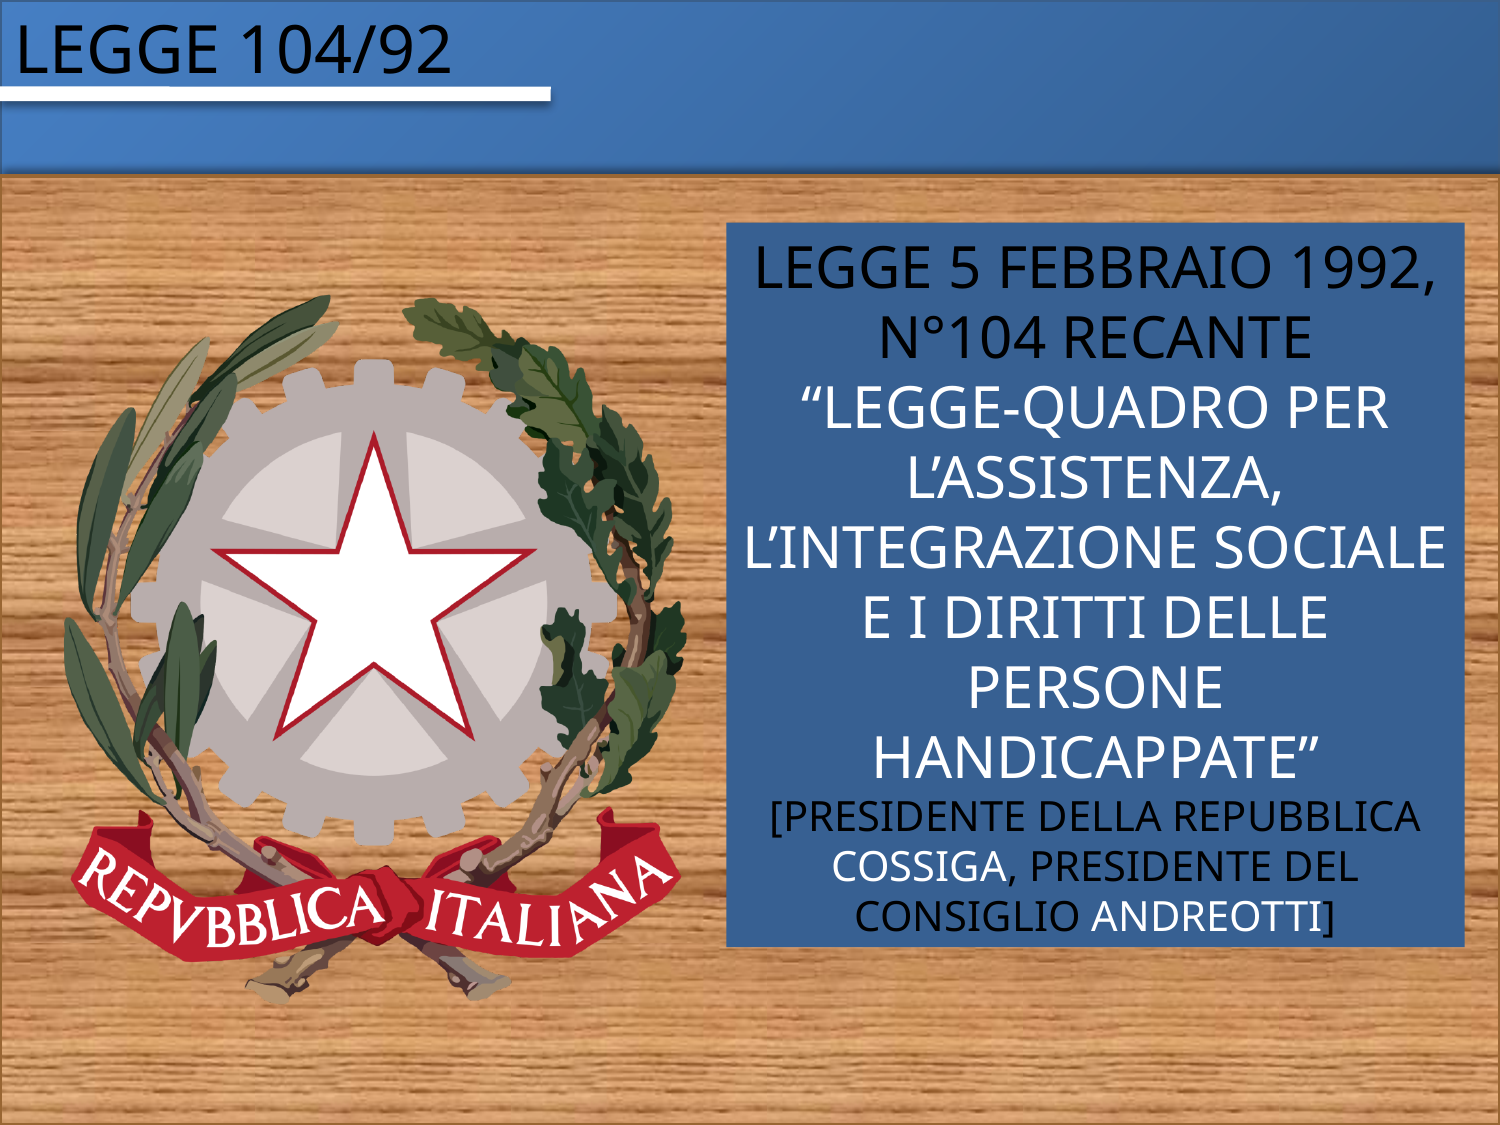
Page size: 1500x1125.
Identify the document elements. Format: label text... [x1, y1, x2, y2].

text_box LEGGE 5 FEBBRAIO 1992, N°104 RECANTE “LEGGE-QUADRO PER L’ASSISTENZA, L’INTEGRAZIONE SOCIALE E I DIRITTI DELLE PERSONE HANDICAPPATE” [PRESIDENTE DELLA REPUBBLICA COSSIGA, PRESIDENTE DEL CONSIGLIO ANDREOTTI] [726, 222, 1465, 948]
picture [46, 277, 704, 1020]
text_box LEGGE 104/92 [0, 0, 575, 95]
text_box [0, 0, 1500, 166]
text_box [0, 174, 1500, 1125]
